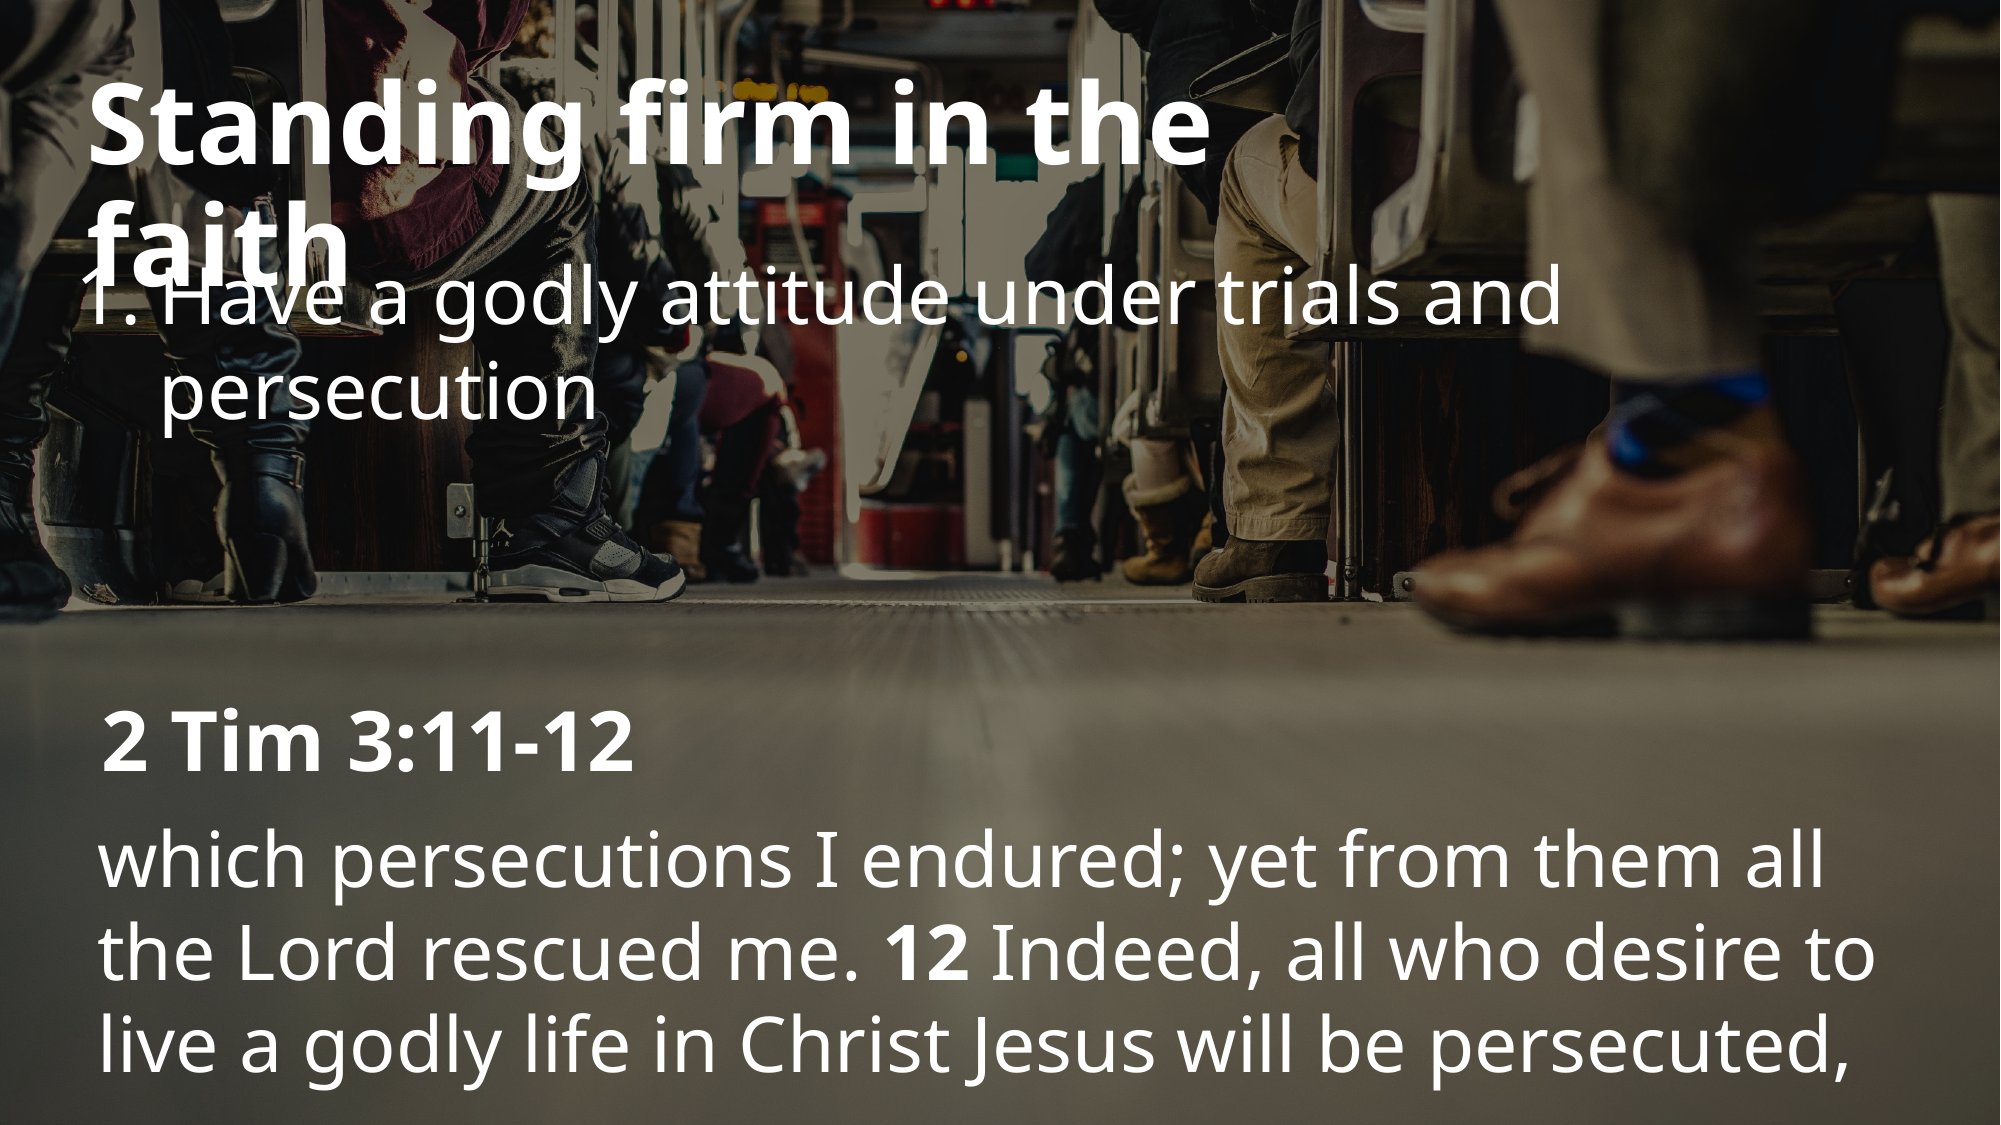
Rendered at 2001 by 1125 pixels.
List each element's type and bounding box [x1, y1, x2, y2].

text_box [0, 0, 2000, 1125]
